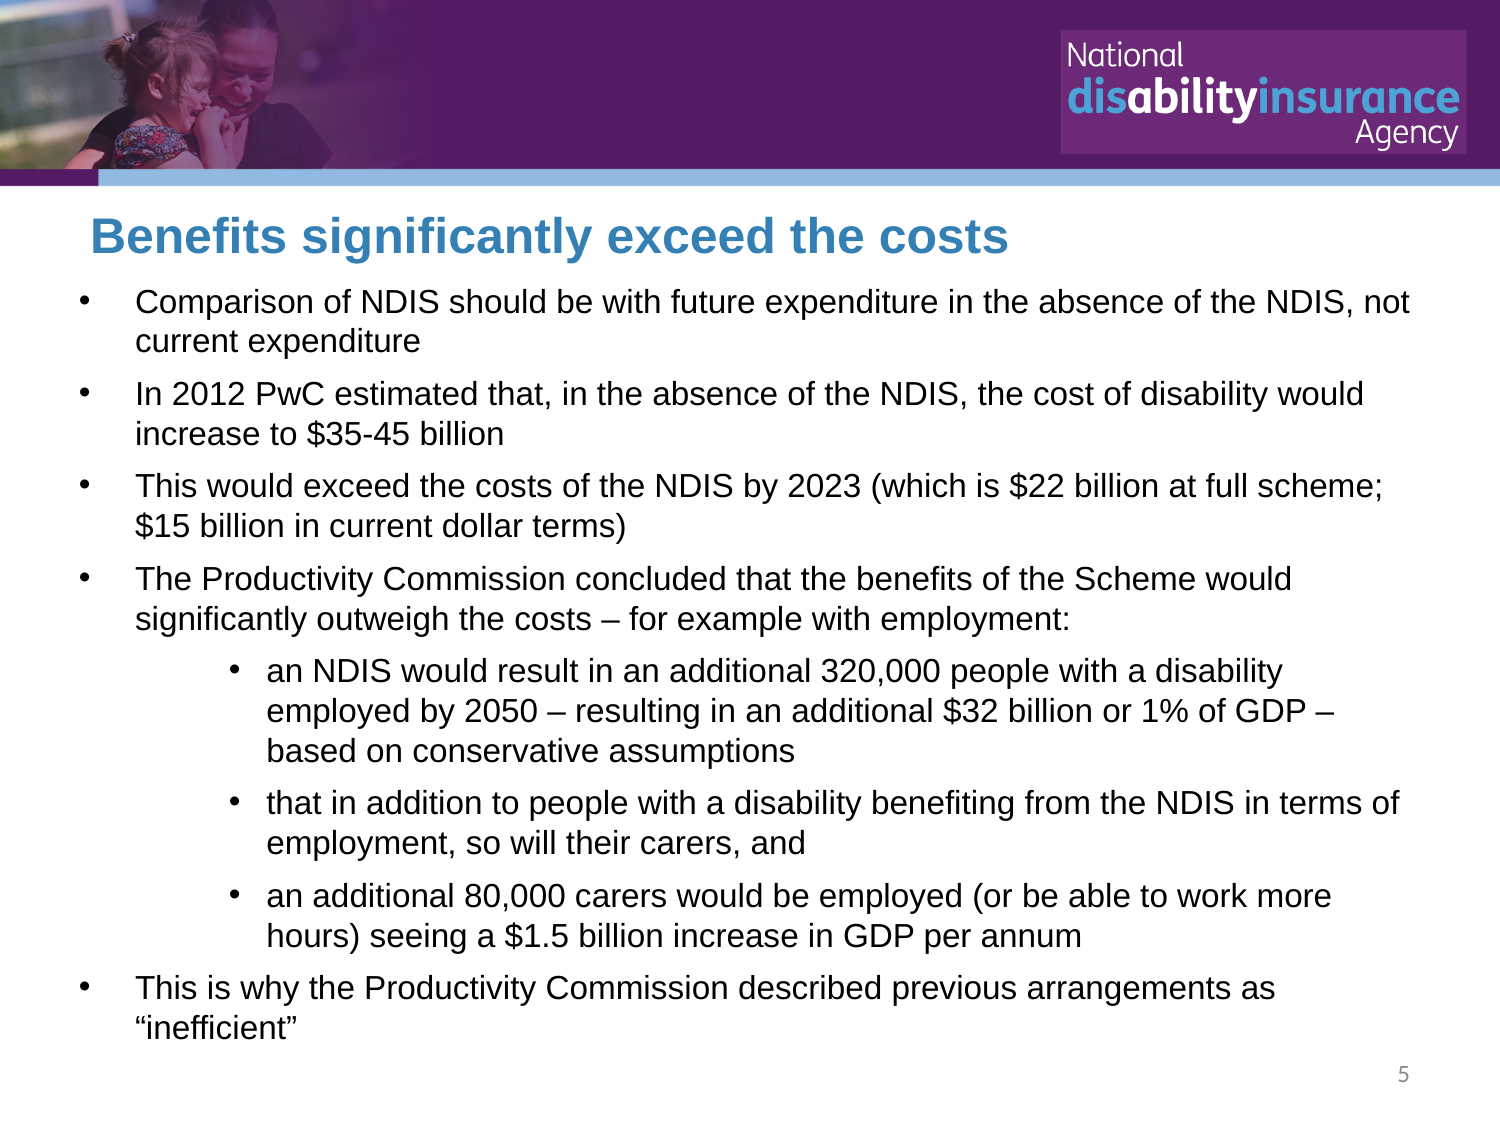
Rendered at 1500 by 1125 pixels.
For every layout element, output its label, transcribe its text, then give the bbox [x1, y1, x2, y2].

text_box Benefits significantly exceed the costs [74, 195, 1409, 273]
picture [0, 0, 1500, 1125]
slide_number 5 [1074, 1042, 1425, 1103]
list Comparison of NDIS should be with future expenditure in the absence of the NDIS, not current expenditure In 2012 PwC estimated that, in the absence of the NDIS, the cost of disability would increase to $35-45 billion This would exceed the costs of the NDIS by 2023 (which is $22 billion at full scheme; $15 billion in current dollar terms) The Productivity Commission concluded that the benefits of the Scheme would significantly outweigh the costs – for example with employment: an NDIS would result in an additional 320,000 people with a disability employed by 2050 – resulting in an additional $32 billion or 1% of GDP – based on conservative assumptions that in addition to people with a disability benefiting from the NDIS in terms of employment, so will their carers, and an additional 80,000 carers would be employed (or be able to work more hours) seeing a $1.5 billion increase in GDP per annum This is why the Productivity Commission described previous arrangements as “inefficient” [63, 272, 1443, 1094]
